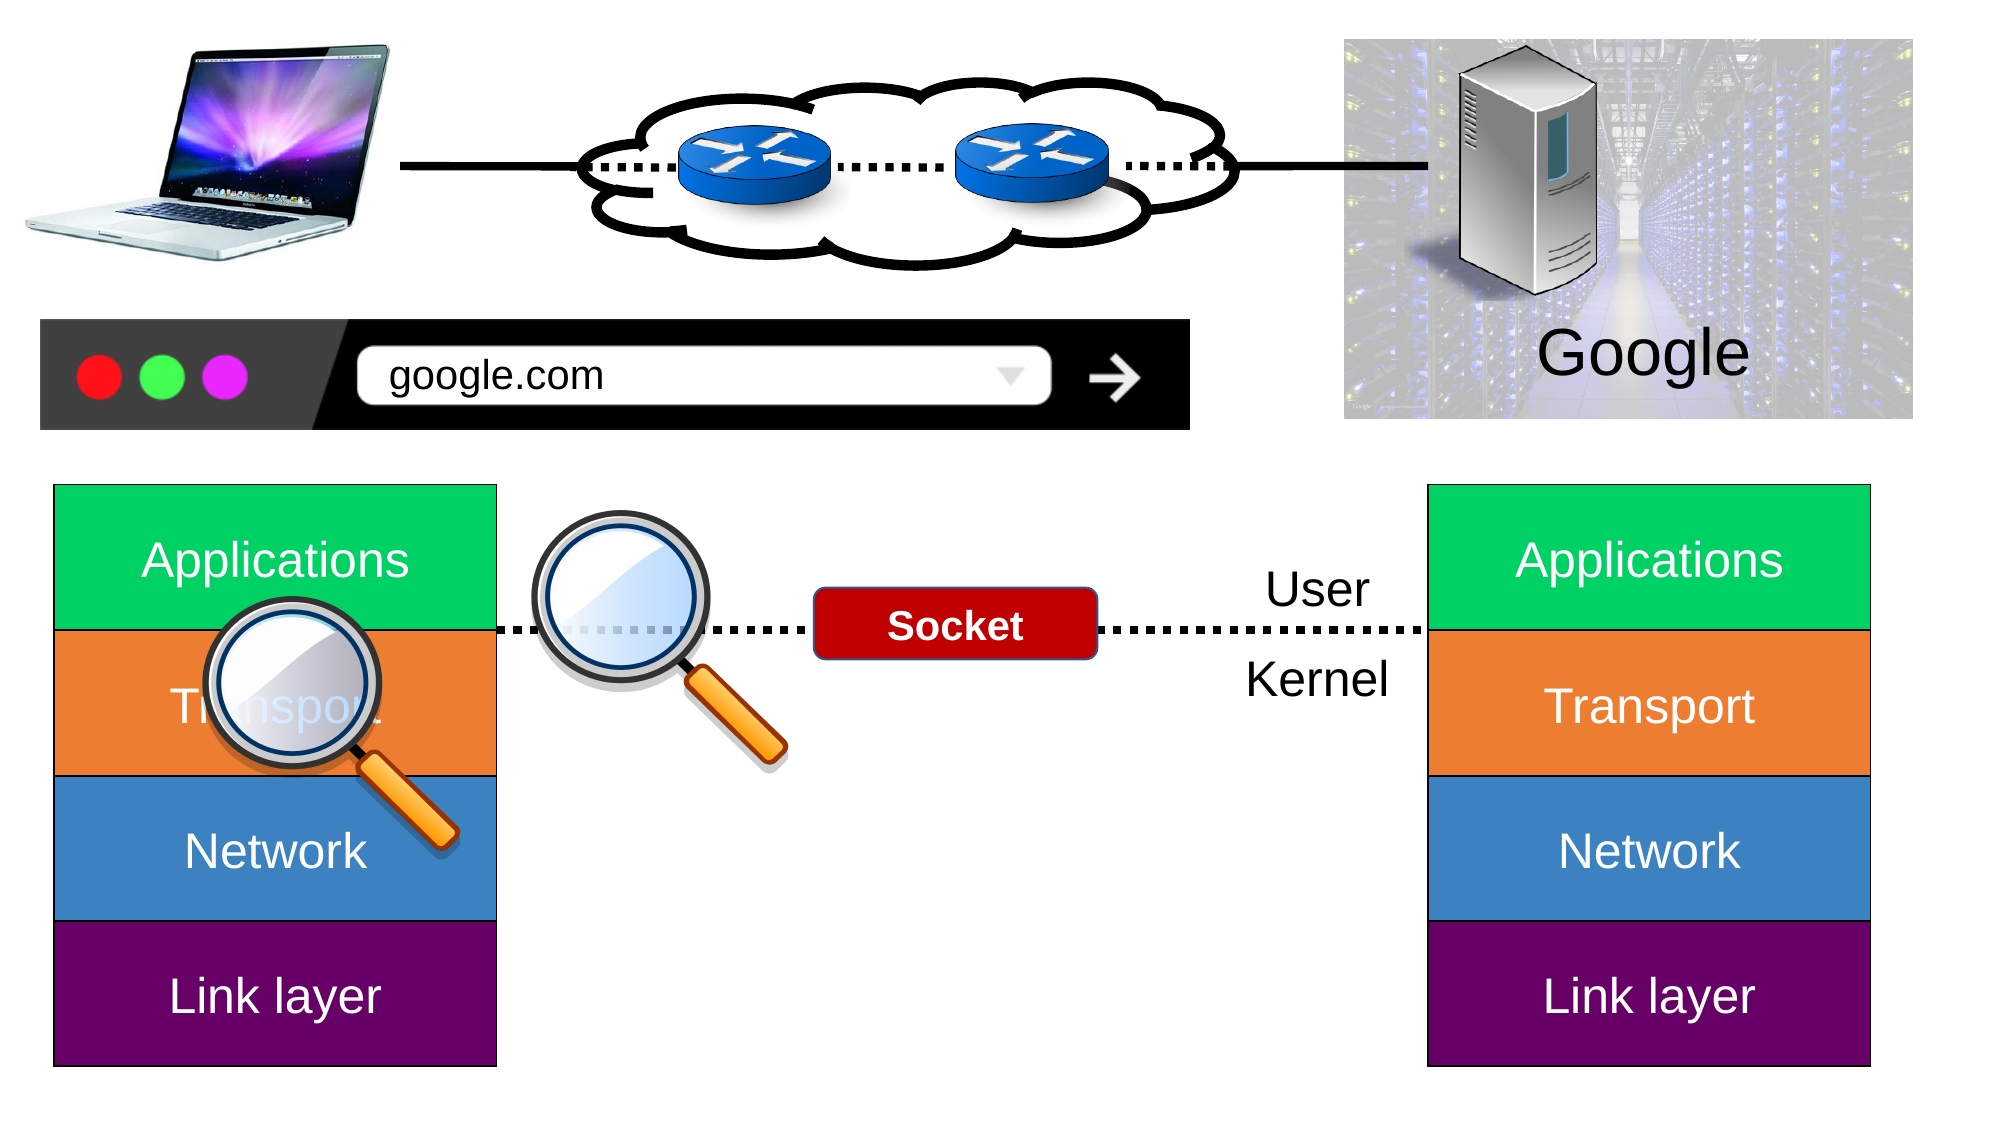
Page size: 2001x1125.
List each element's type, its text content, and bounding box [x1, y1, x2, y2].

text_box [54, 484, 497, 1067]
text_box Socket [812, 630, 1099, 661]
picture [1344, 39, 1913, 419]
text_box Kernel [1213, 639, 1421, 714]
text_box User [1233, 548, 1402, 624]
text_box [582, 81, 1235, 265]
picture [955, 123, 1130, 227]
picture [40, 319, 1190, 431]
picture [517, 500, 793, 776]
picture [678, 125, 853, 229]
picture [13, 36, 400, 270]
picture [189, 586, 465, 862]
text_box Socket [812, 586, 1099, 629]
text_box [1428, 484, 1871, 1067]
